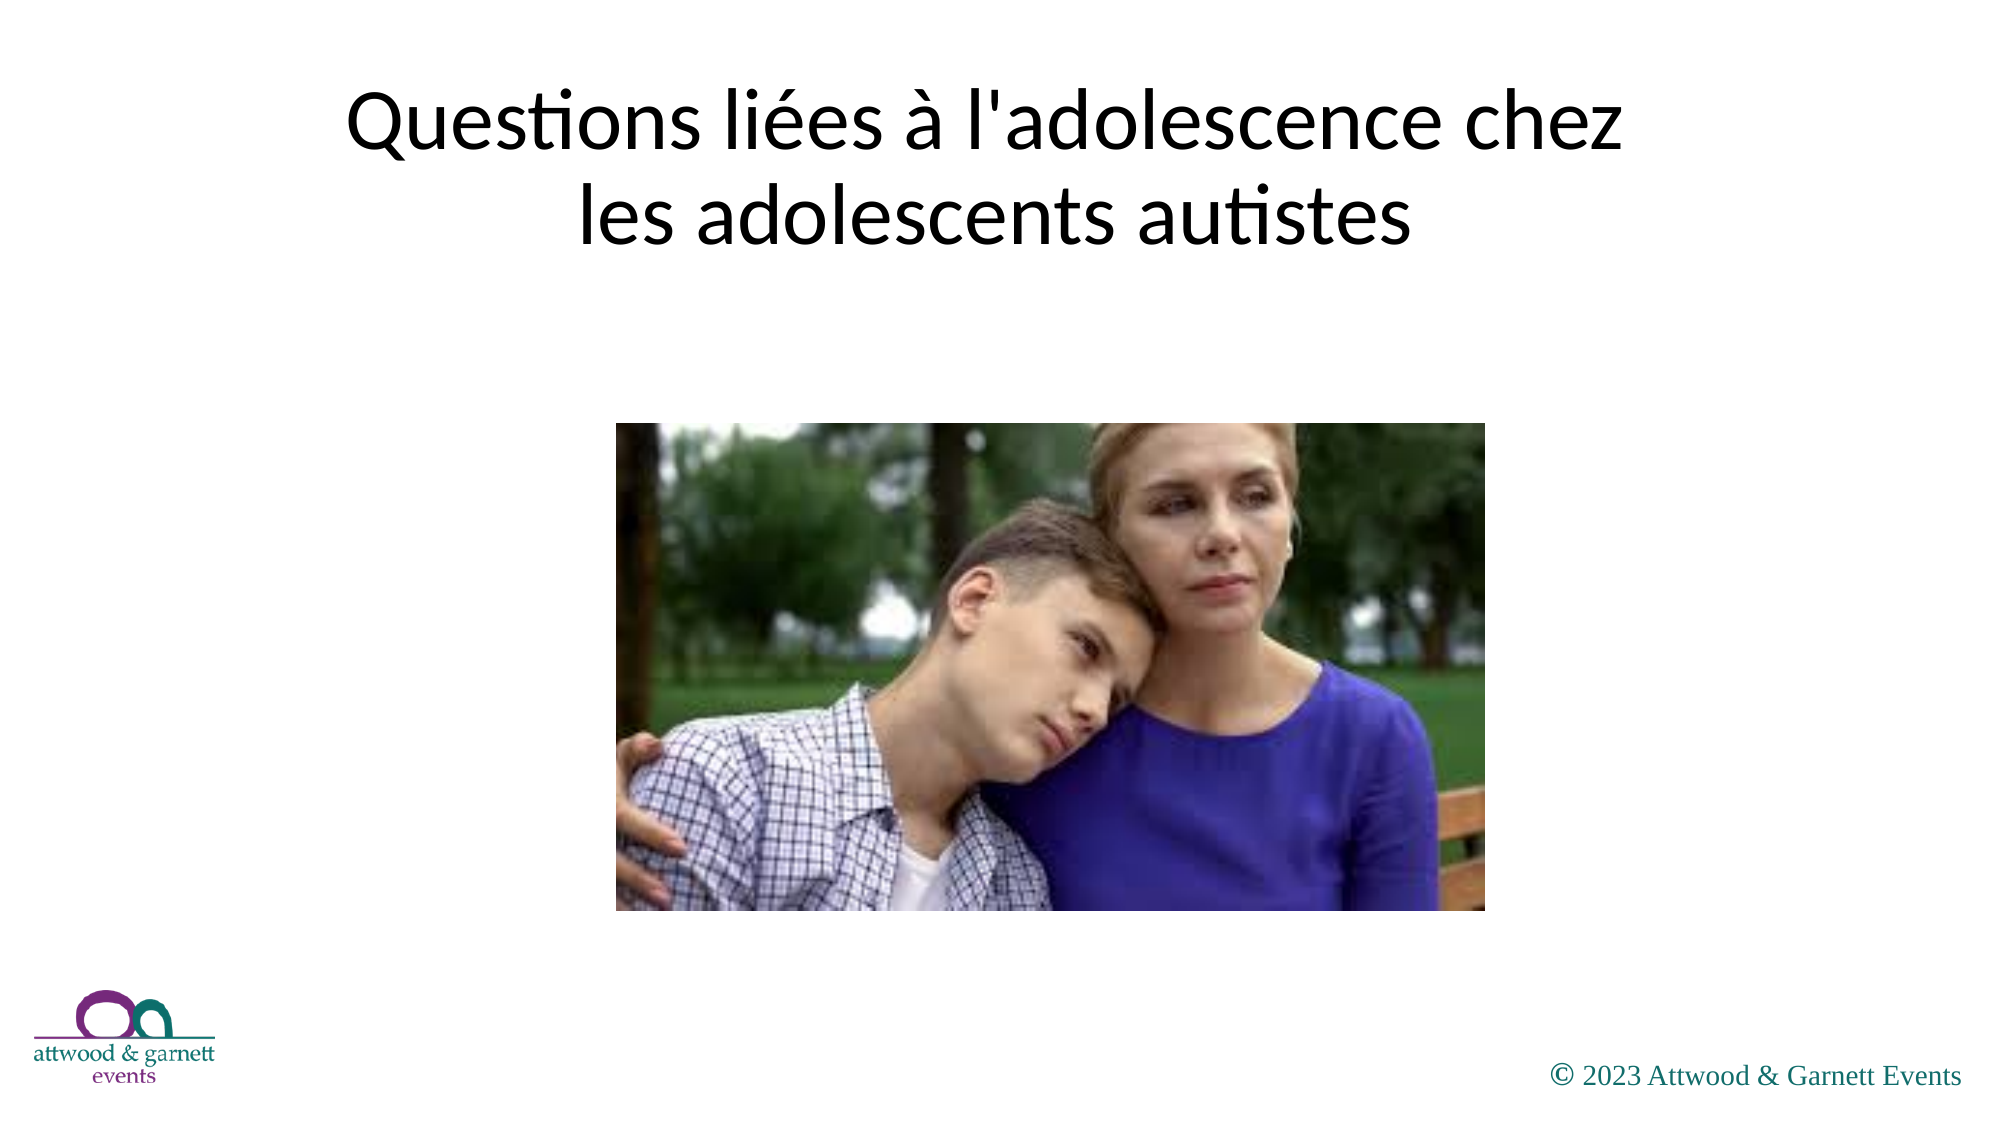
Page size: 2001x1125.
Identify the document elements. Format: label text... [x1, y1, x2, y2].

text_box © 2023 Attwood & Garnett Events [984, 1044, 1971, 1100]
picture [33, 990, 215, 1089]
picture [616, 423, 1485, 911]
title Questions liées à l'adolescence chez les adolescents autistes [50, 59, 1942, 278]
